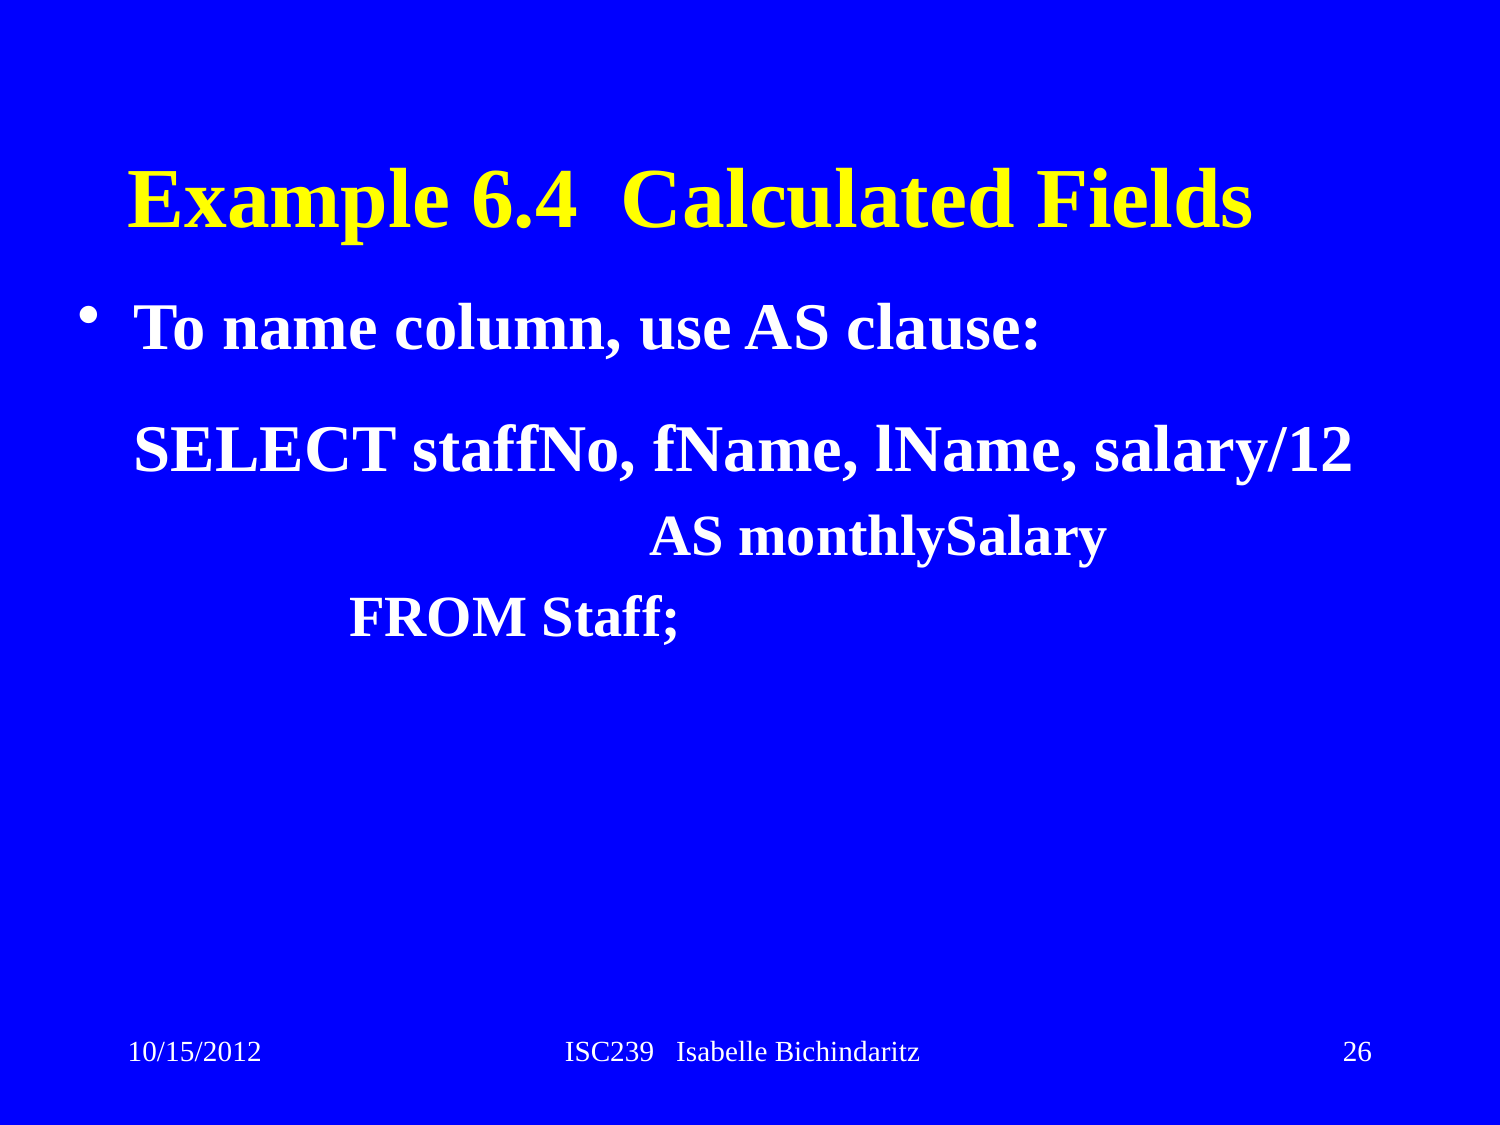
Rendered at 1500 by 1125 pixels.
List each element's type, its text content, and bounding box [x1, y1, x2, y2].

list To name column, use AS clause: SELECT staffNo, fName, lName, salary/12 AS monthlySalary FROM Staff; [62, 274, 1438, 951]
footer ISC239 Isabelle Bichindaritz [512, 1024, 988, 1101]
title Example 6.4 Calculated Fields [112, 99, 1388, 274]
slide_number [112, 1024, 426, 1101]
slide_number 26 [1074, 1024, 1388, 1101]
